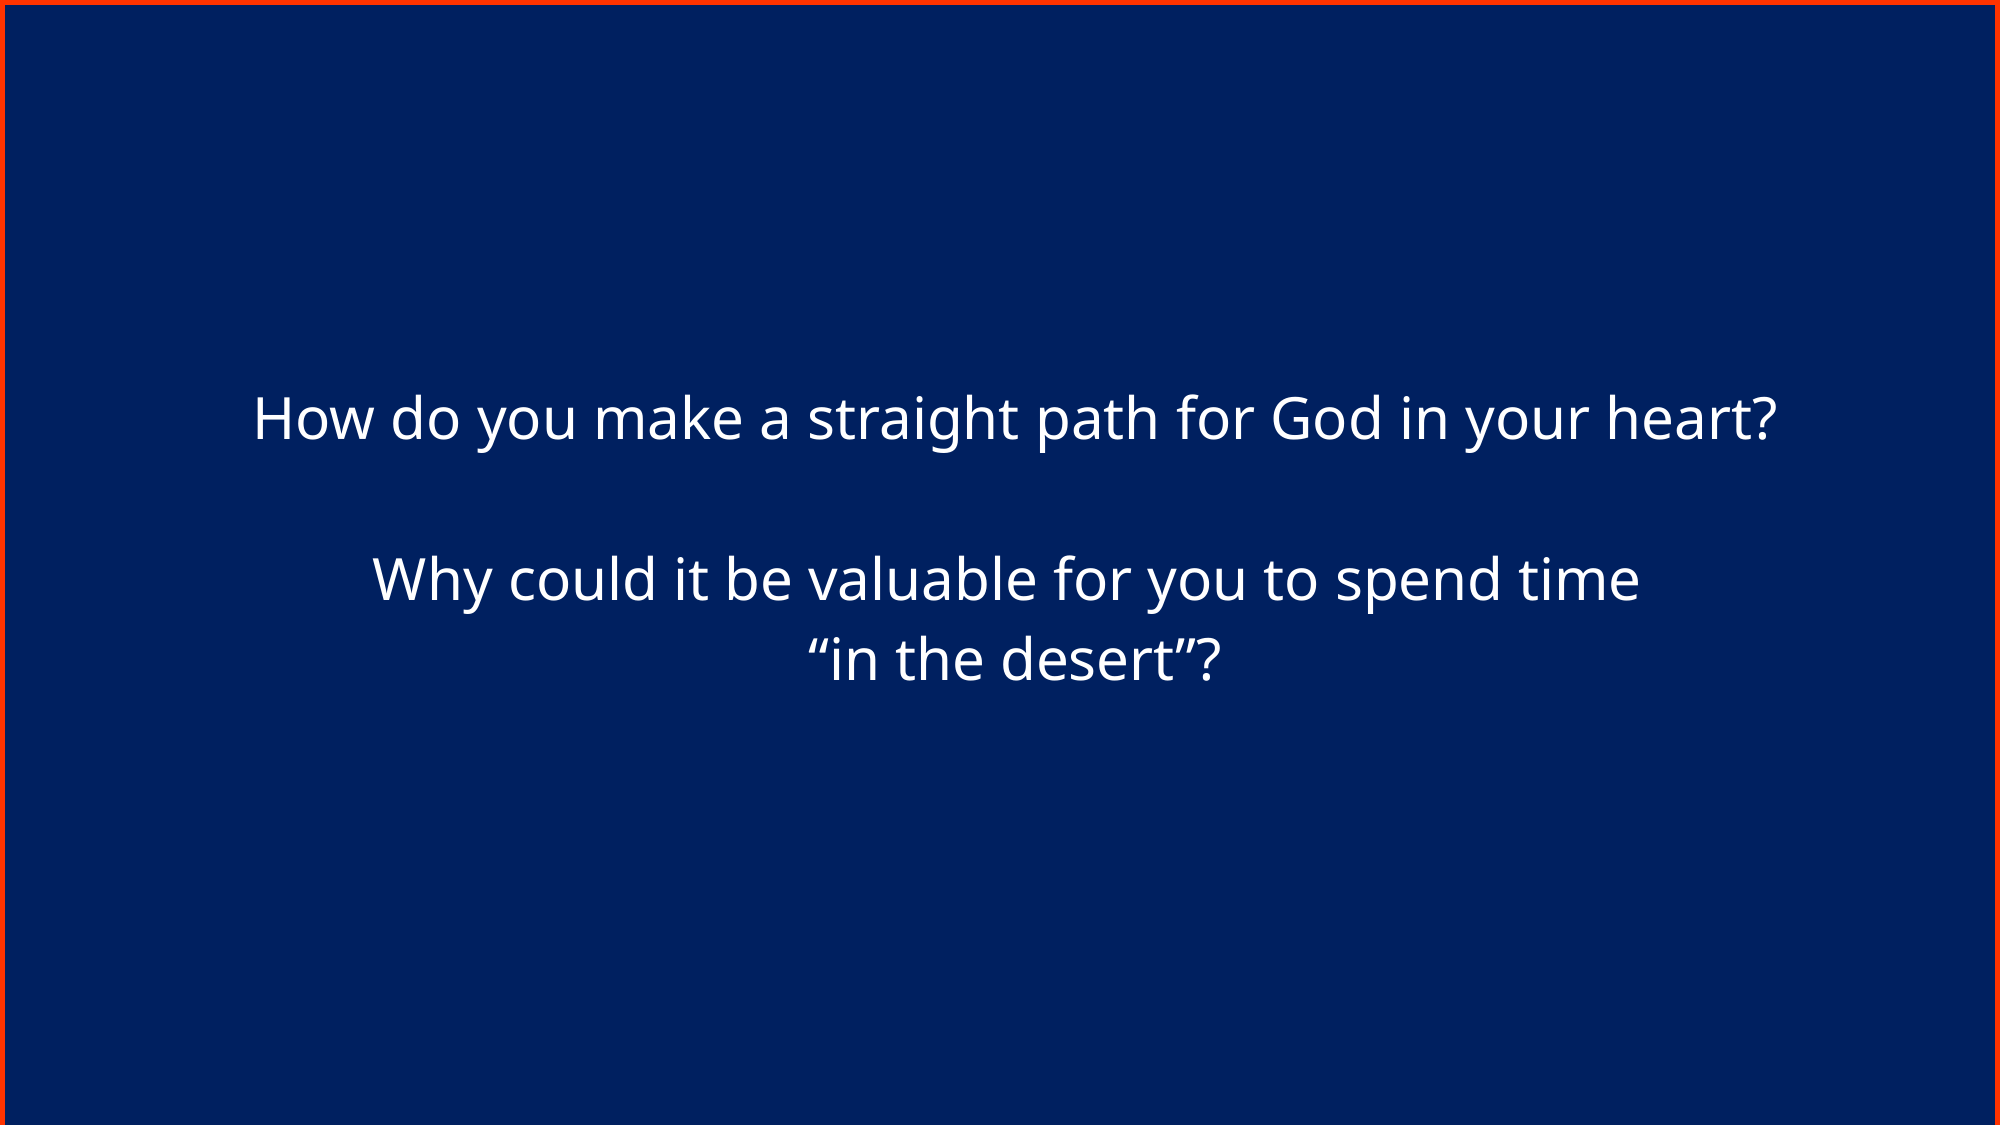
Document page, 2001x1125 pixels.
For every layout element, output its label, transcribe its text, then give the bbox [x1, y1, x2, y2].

text_box How do you make a straight path for God in your heart? Why could it be valuable for you to spend time “in the desert”? [206, 363, 1824, 700]
text_box [0, 0, 2000, 1125]
